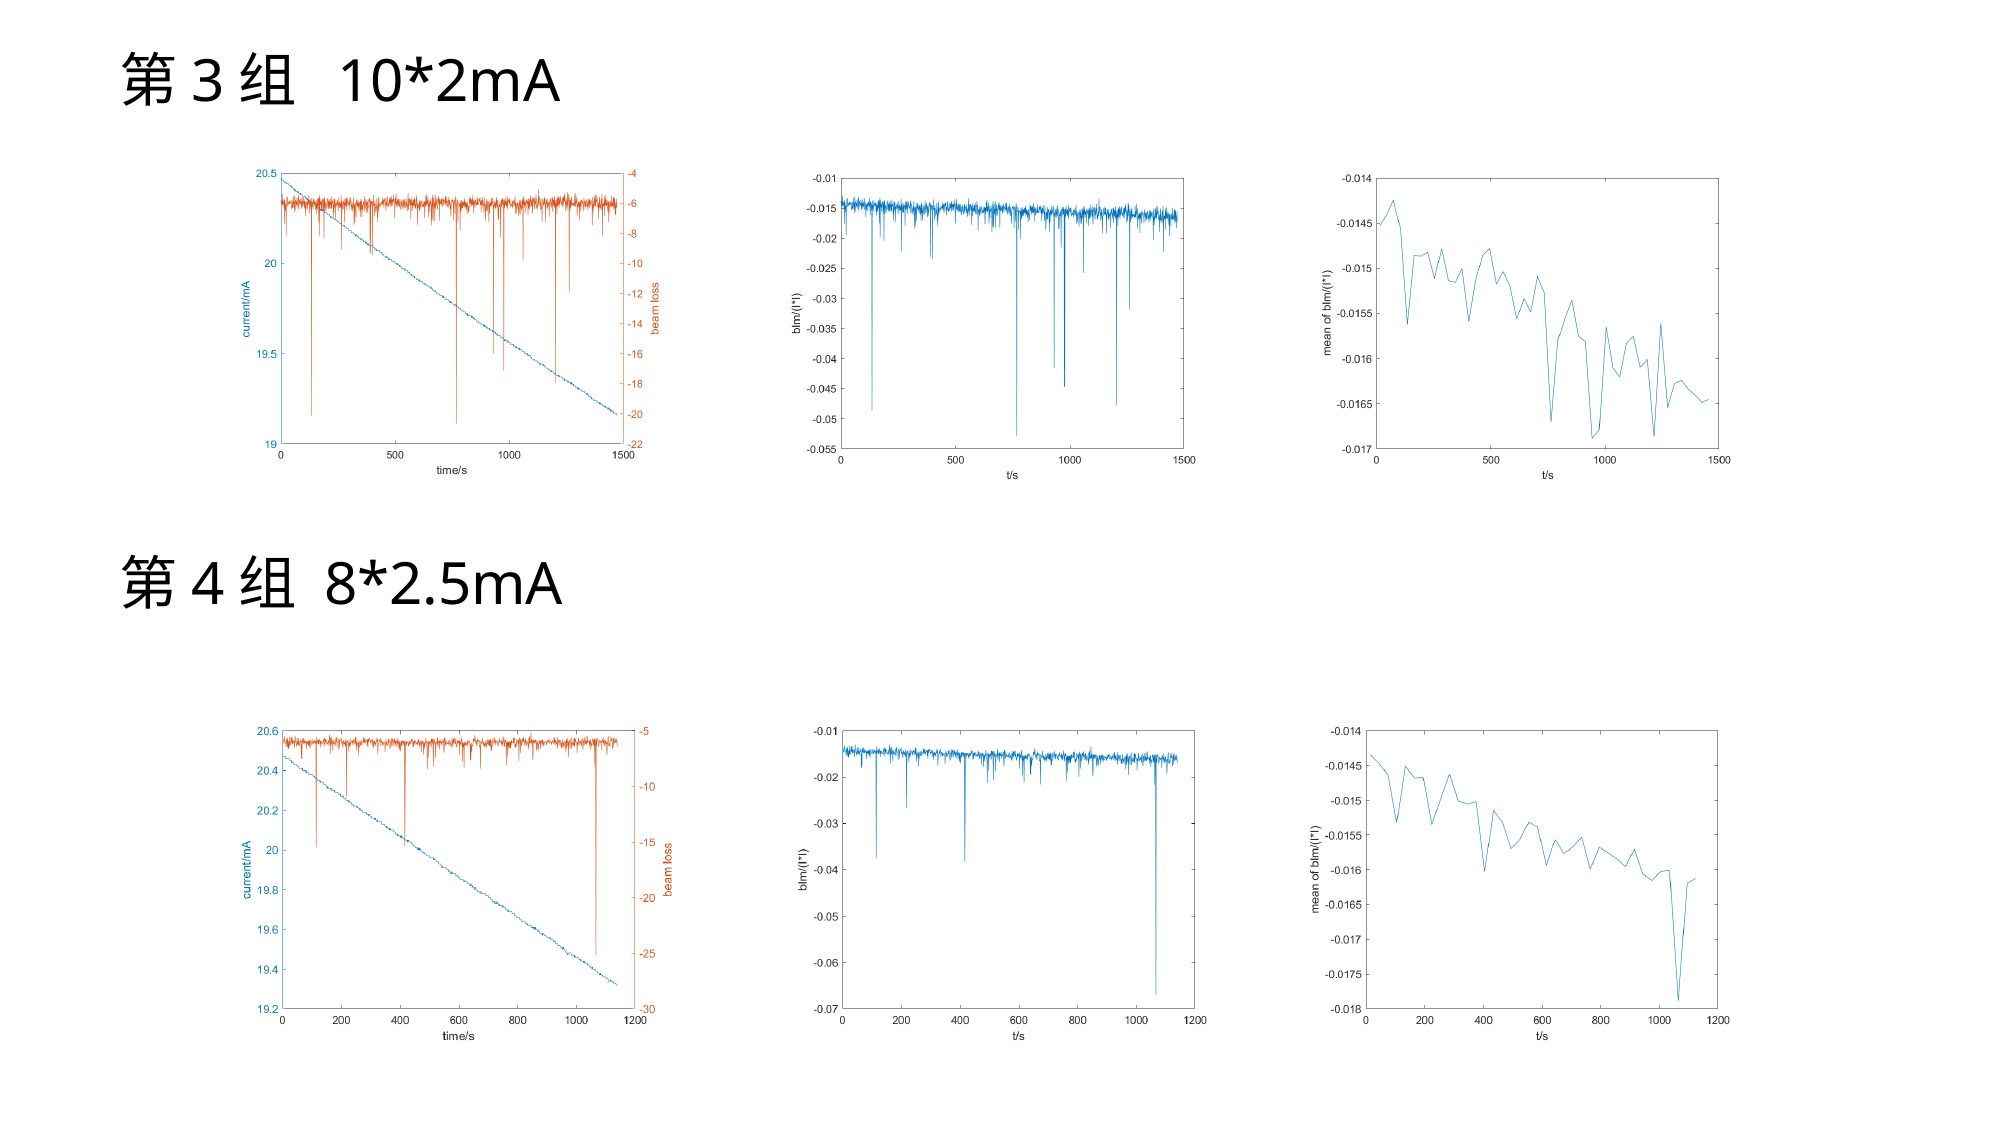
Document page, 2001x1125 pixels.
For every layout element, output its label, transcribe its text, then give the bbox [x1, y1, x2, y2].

picture [1318, 153, 1761, 485]
picture [223, 148, 665, 480]
list 第3组 10*2mA 第4组 8*2.5mA [104, 44, 1863, 1074]
picture [1306, 705, 1761, 1046]
picture [783, 153, 1226, 485]
picture [783, 705, 1238, 1046]
picture [223, 705, 678, 1046]
